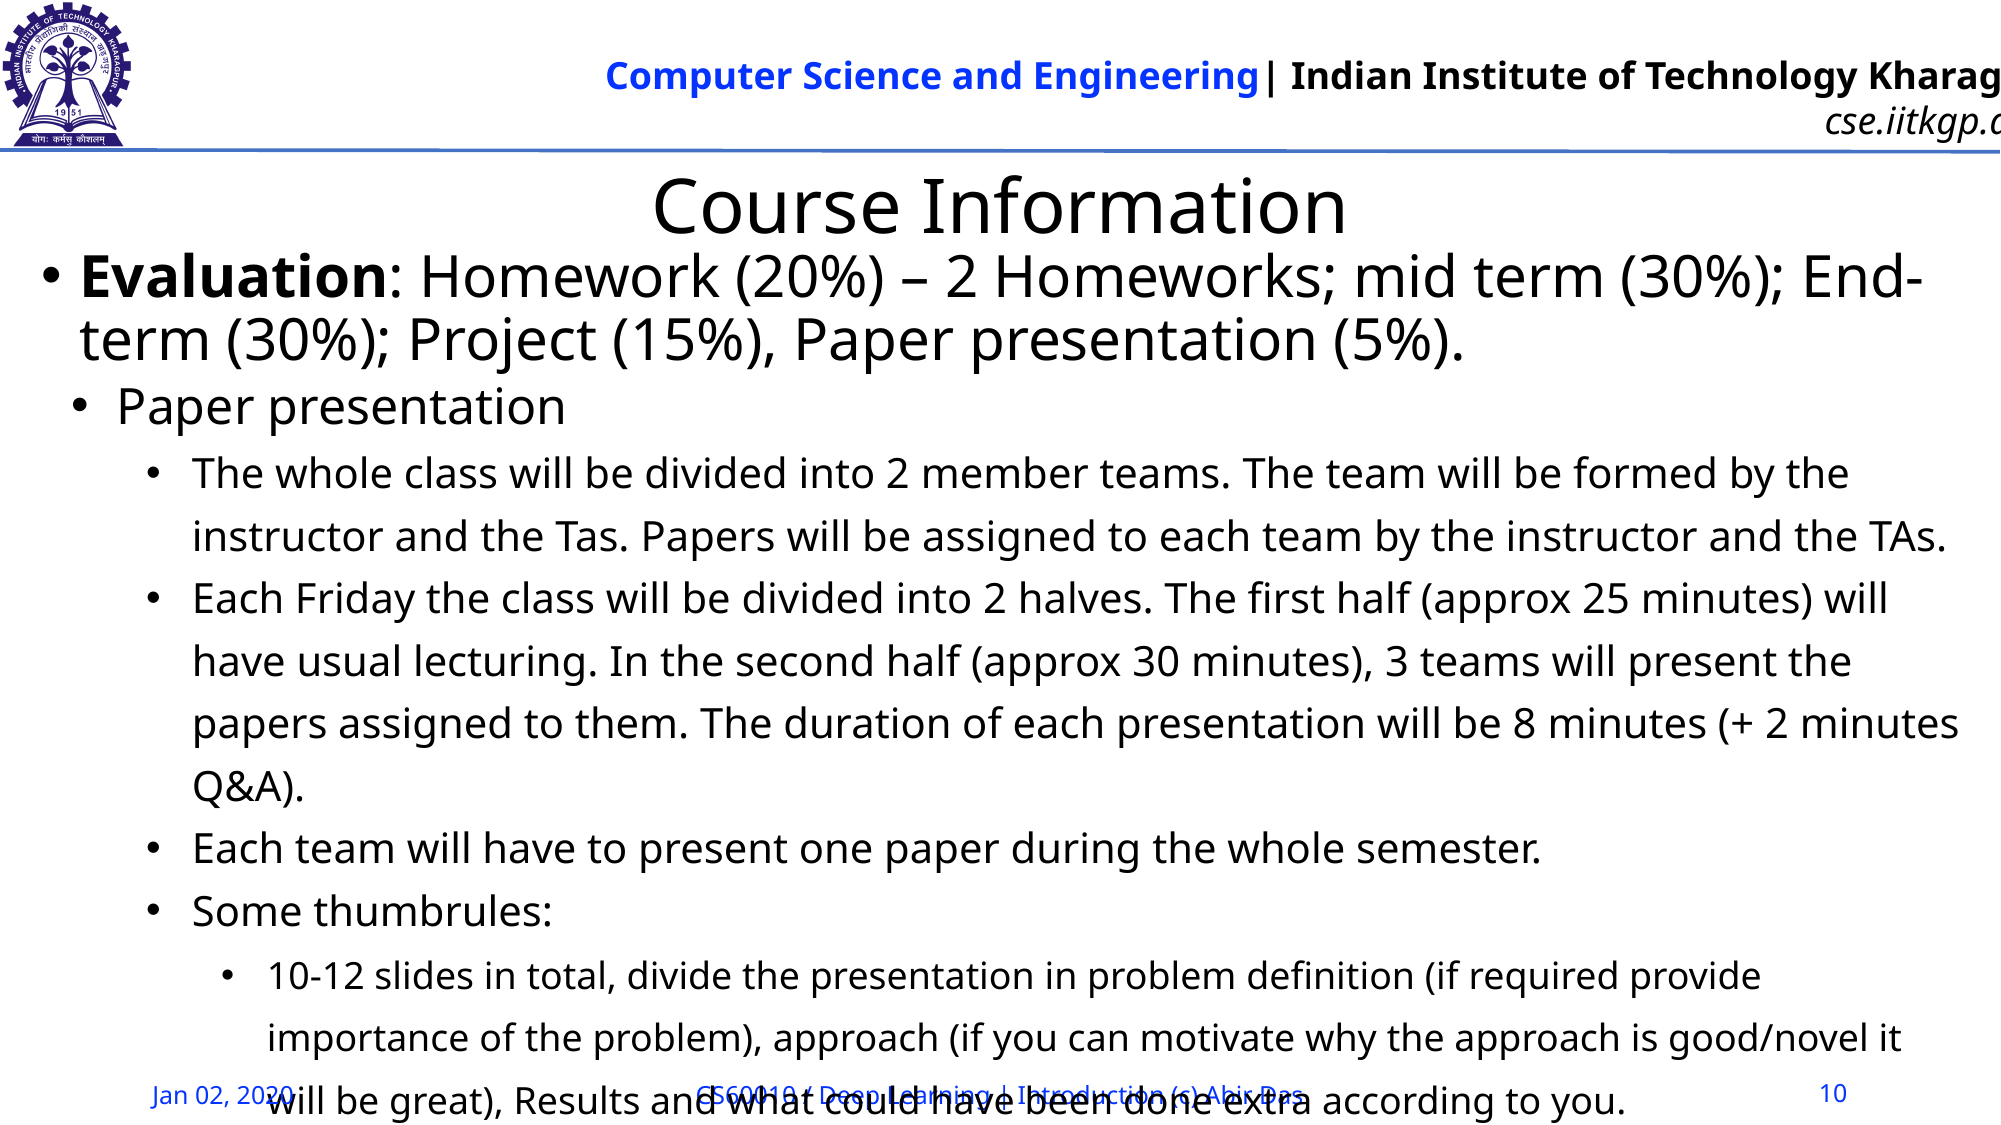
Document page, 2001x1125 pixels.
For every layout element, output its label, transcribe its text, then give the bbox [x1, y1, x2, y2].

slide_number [137, 1065, 331, 1125]
footer CS60010 / Deep Learning | Introduction (c) Abir Das [331, 1065, 1670, 1125]
slide_number 10 [1733, 1065, 1863, 1125]
picture [2, 2, 131, 147]
title Course Information [406, 108, 1593, 239]
text_box Evaluation: Homework (20%) – 2 Homeworks; mid term (30%); End-term (30%); Project (15%), Paper presentation (5%). Paper presentation The whole class will be divided into 2 member teams. The team will be formed by the instructor and the Tas. Papers will be assigned to each team by the instructor and the TAs. Each Friday the class will be divided into 2 halves. The first half (approx 25 minutes) will have usual lecturing. In the second half (approx 30 minutes), 3 teams will present the papers assigned to them. The duration of each presentation will be 8 minutes (+ 2 minutes Q&A). Each team will have to present one paper during the whole semester. Some thumbrules: 10-12 slides in total, divide the presentation in problem definition (if required provide importance of the problem), approach (if you can motivate why the approach is good/novel it will be great), Results and what could have been done extra according to you. [27, 239, 1985, 1004]
